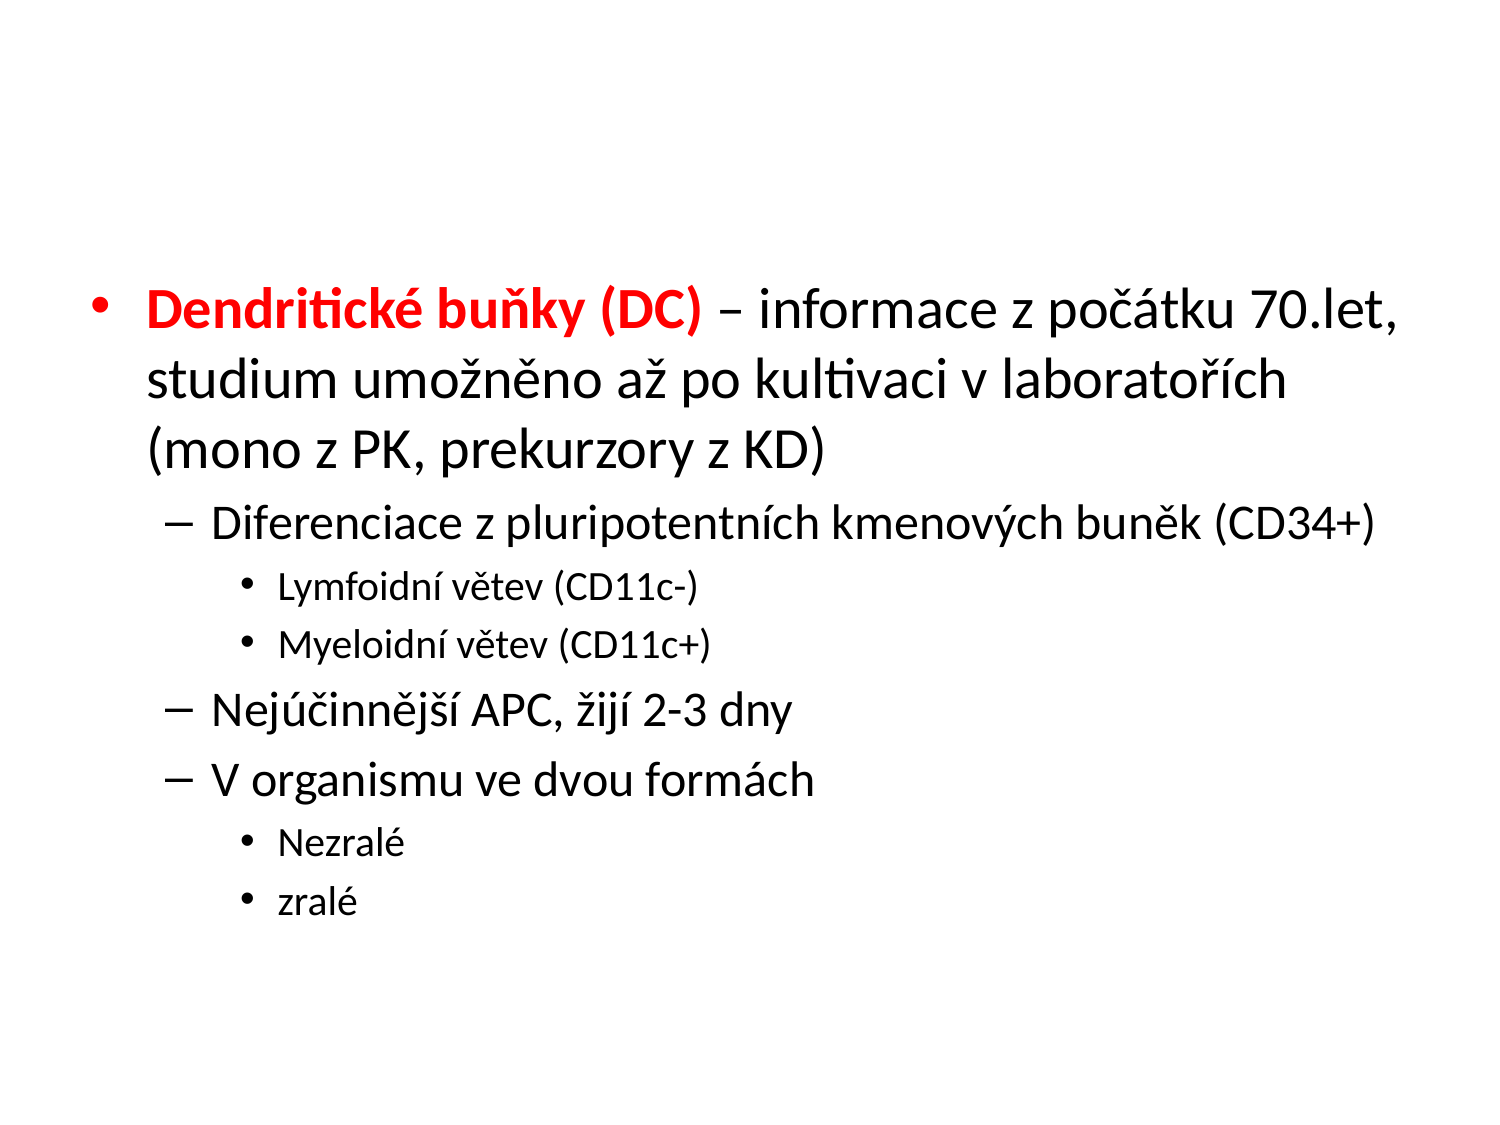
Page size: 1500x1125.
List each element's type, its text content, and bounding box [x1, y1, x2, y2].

list Dendritické buňky (DC) – informace z počátku 70.let, studium umožněno až po kultivaci v laboratořích (mono z PK, prekurzory z KD) Diferenciace z pluripotentních kmenových buněk (CD34+) Lymfoidní větev (CD11c-) Myeloidní větev (CD11c+) Nejúčinnější APC, žijí 2-3 dny V organismu ve dvou formách Nezralé zralé [75, 262, 1425, 1005]
